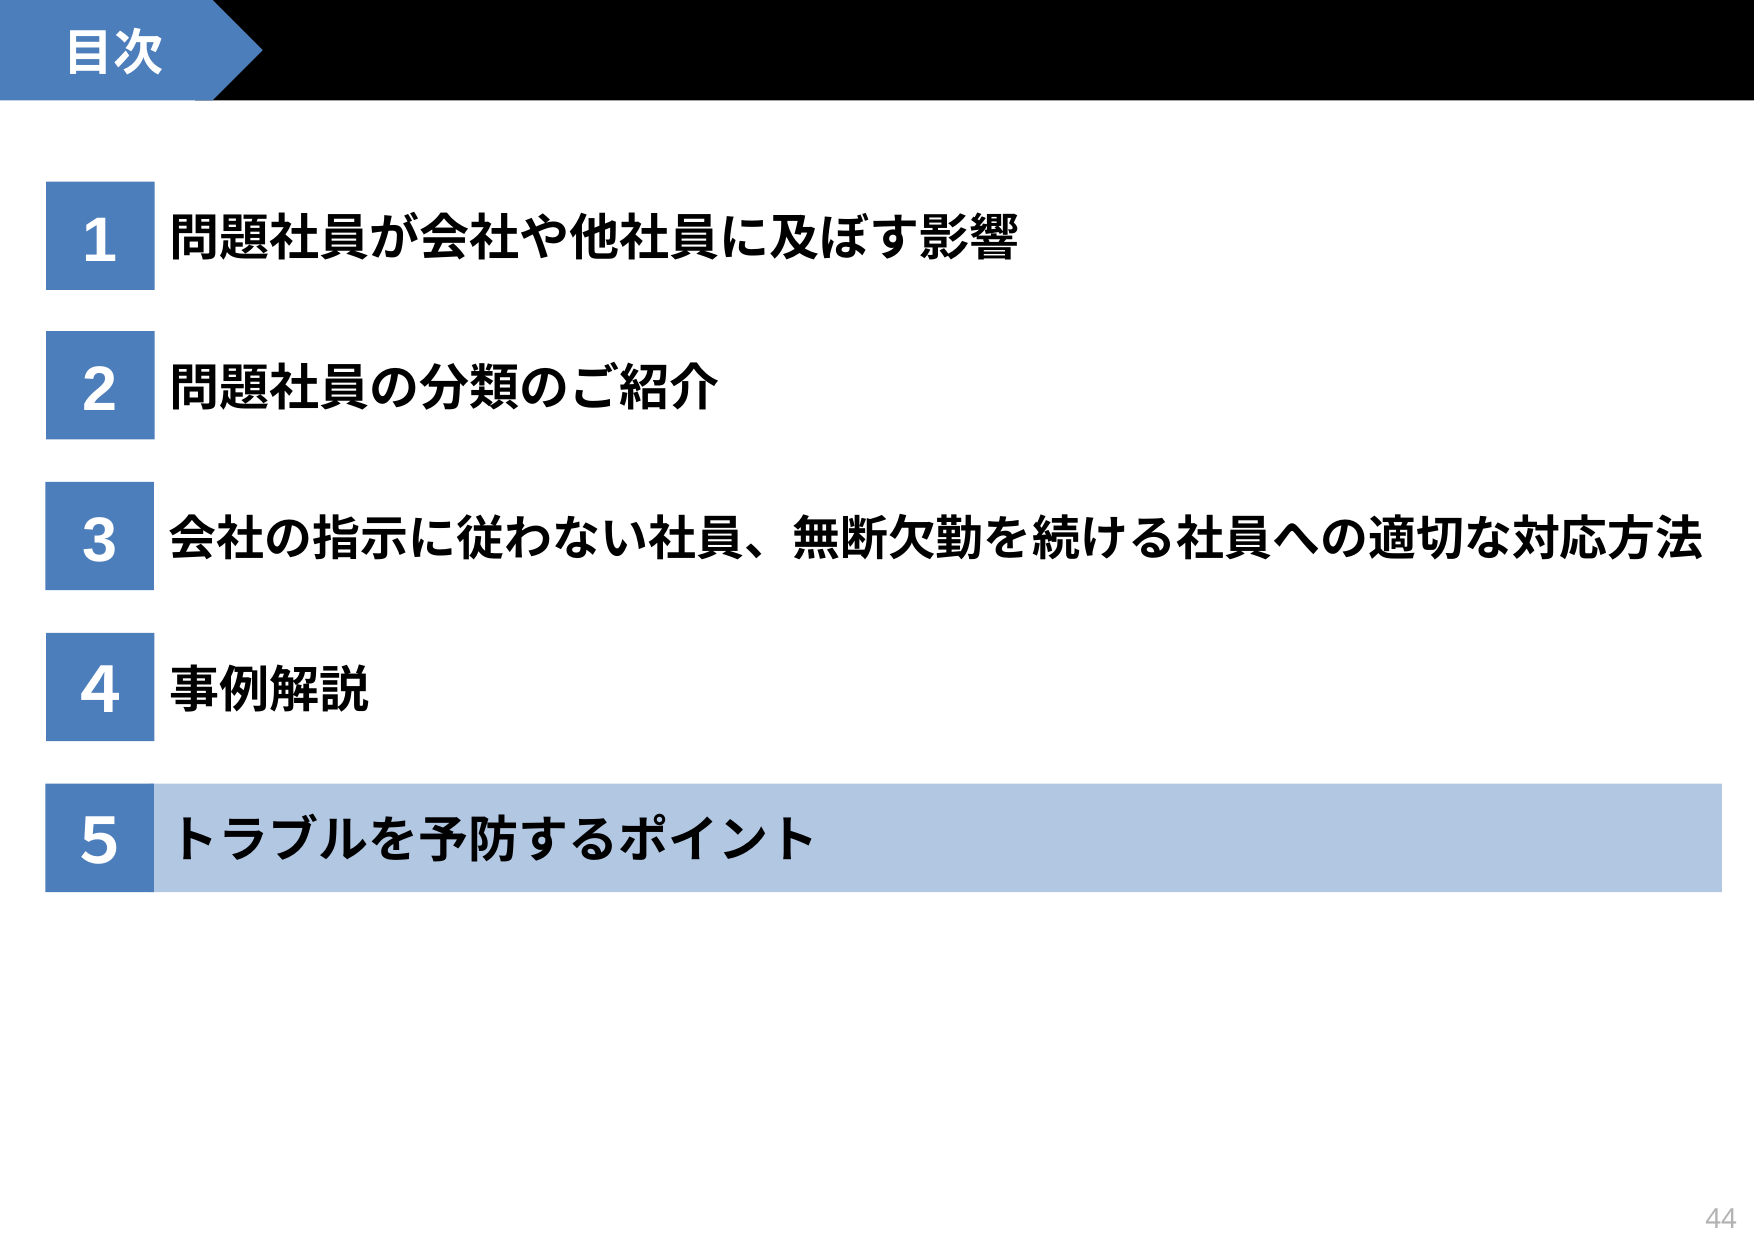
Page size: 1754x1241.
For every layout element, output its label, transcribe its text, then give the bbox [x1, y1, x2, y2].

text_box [46, 330, 1750, 440]
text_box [45, 481, 1730, 591]
text_box 目次 [0, 12, 228, 88]
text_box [46, 181, 1449, 290]
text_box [46, 632, 1750, 742]
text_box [45, 783, 1750, 893]
slide_number 44 [1357, 1187, 1752, 1241]
